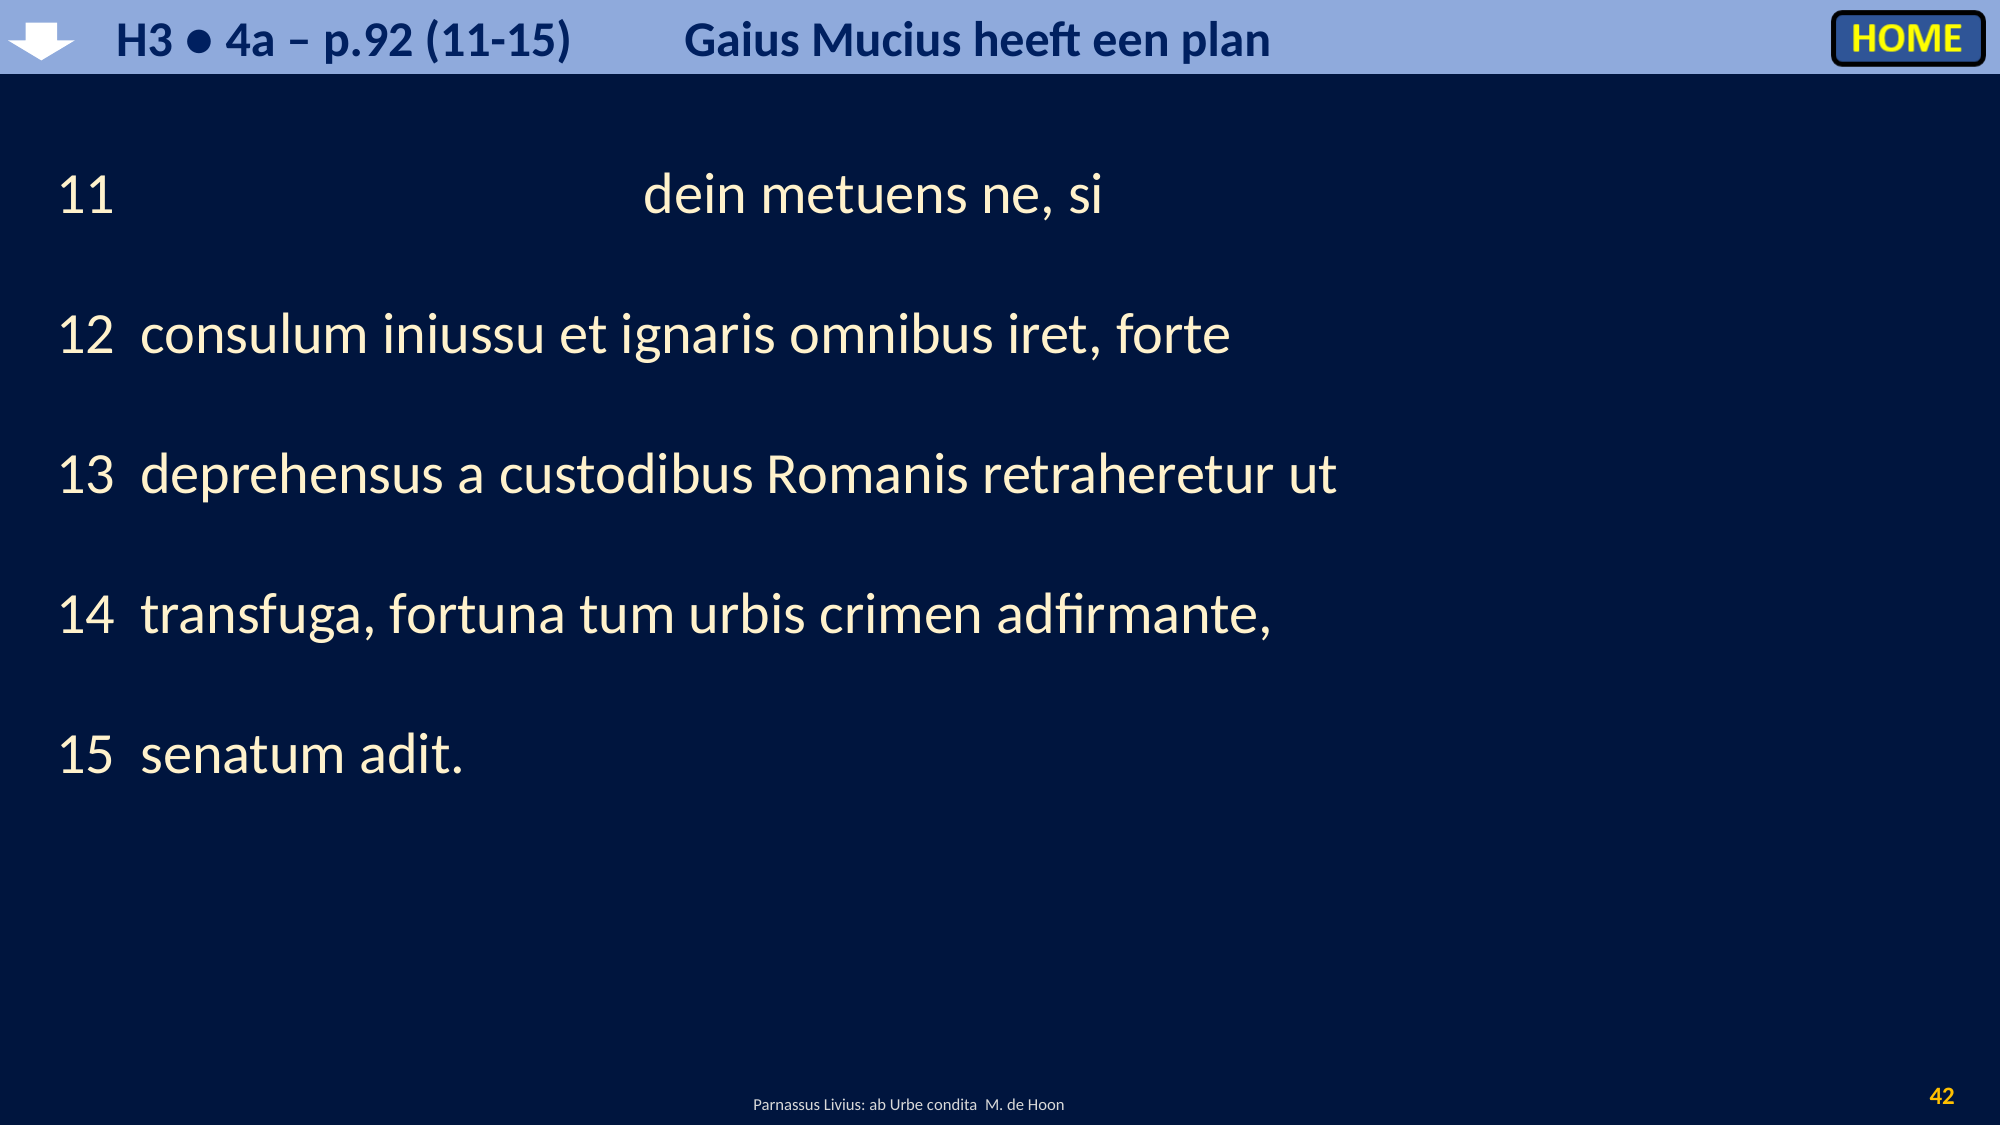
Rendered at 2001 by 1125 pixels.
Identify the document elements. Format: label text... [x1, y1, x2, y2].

text_box [8, 22, 75, 61]
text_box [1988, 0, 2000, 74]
slide_number 42 [1895, 1065, 1971, 1125]
text_box H3 ● 4a – p.92 (11-15) Gaius Mucius heeft een plan [0, 0, 1825, 74]
text_box dein metuens ne, si consulum iniussu et ignaris omnibus iret, forte deprehensus a custodibus Romanis retraheretur ut transfuga, fortuna tum urbis crimen adfirmante, senatum adit. [41, 78, 1711, 793]
picture [1825, 0, 1988, 89]
footer Parnassus Livius: ab Urbe condita M. de Hoon [738, 1081, 1090, 1124]
